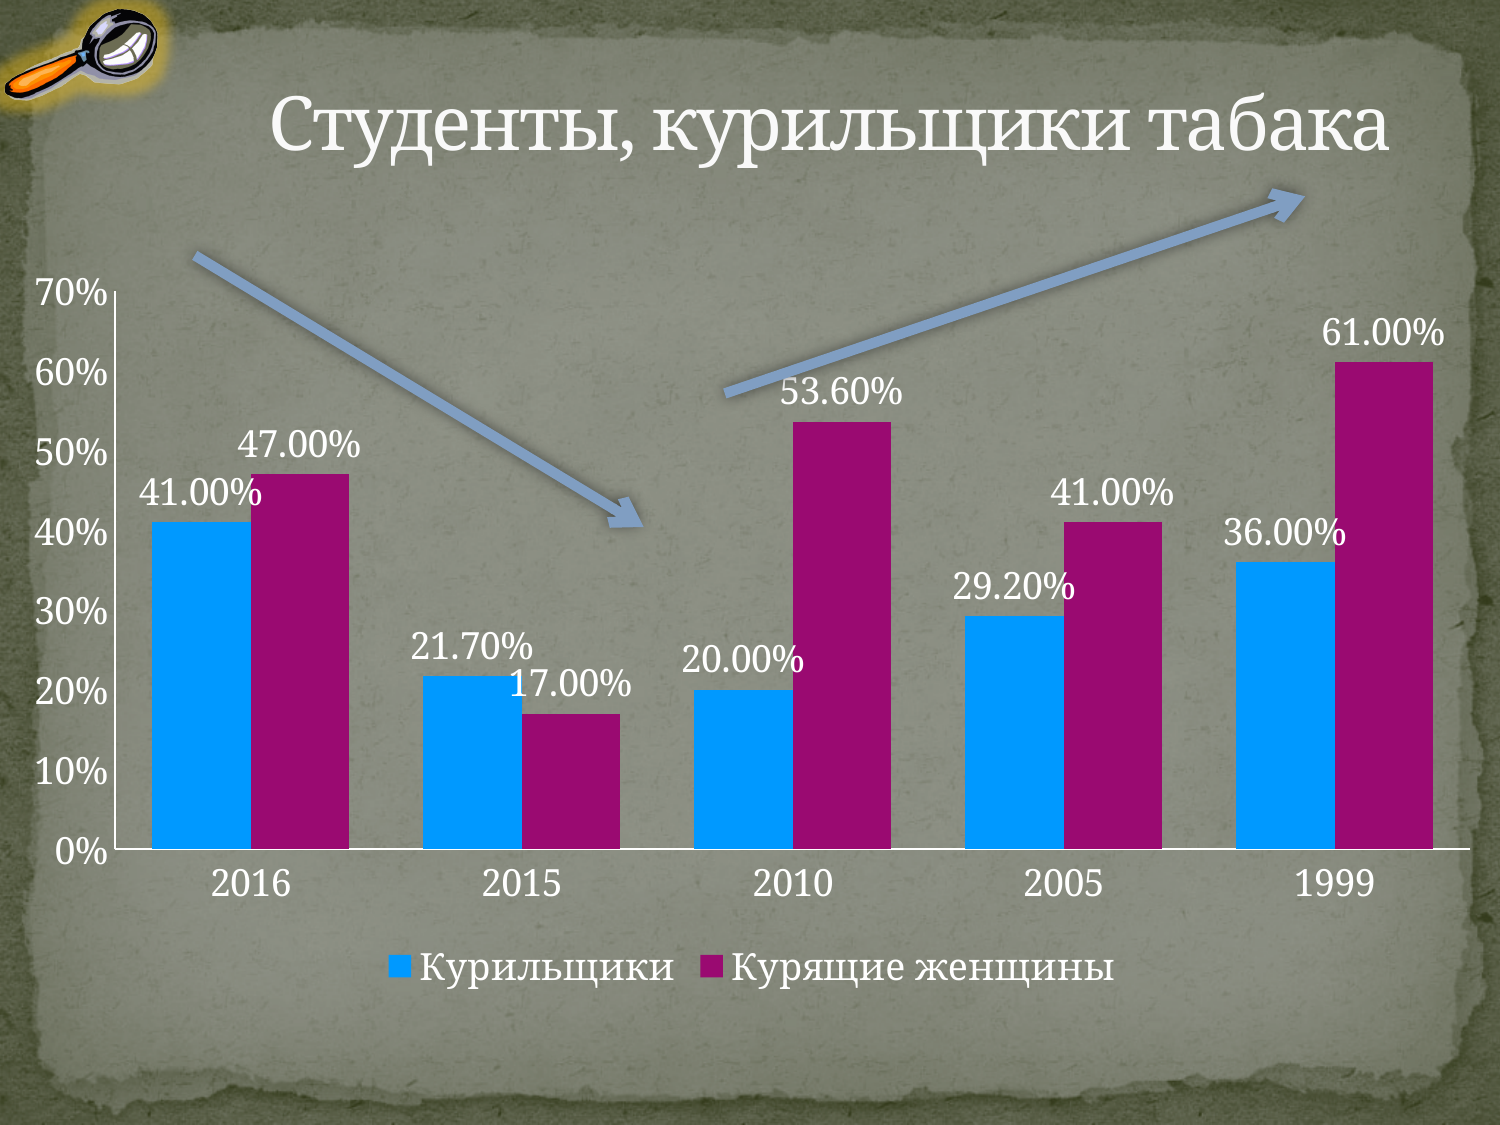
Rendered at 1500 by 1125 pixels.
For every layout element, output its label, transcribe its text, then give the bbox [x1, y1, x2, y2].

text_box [197, 258, 642, 526]
picture [5, 0, 159, 129]
title Студенты, курильщики табака [253, 24, 1425, 173]
chart [6, 250, 1500, 999]
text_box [727, 199, 1304, 392]
